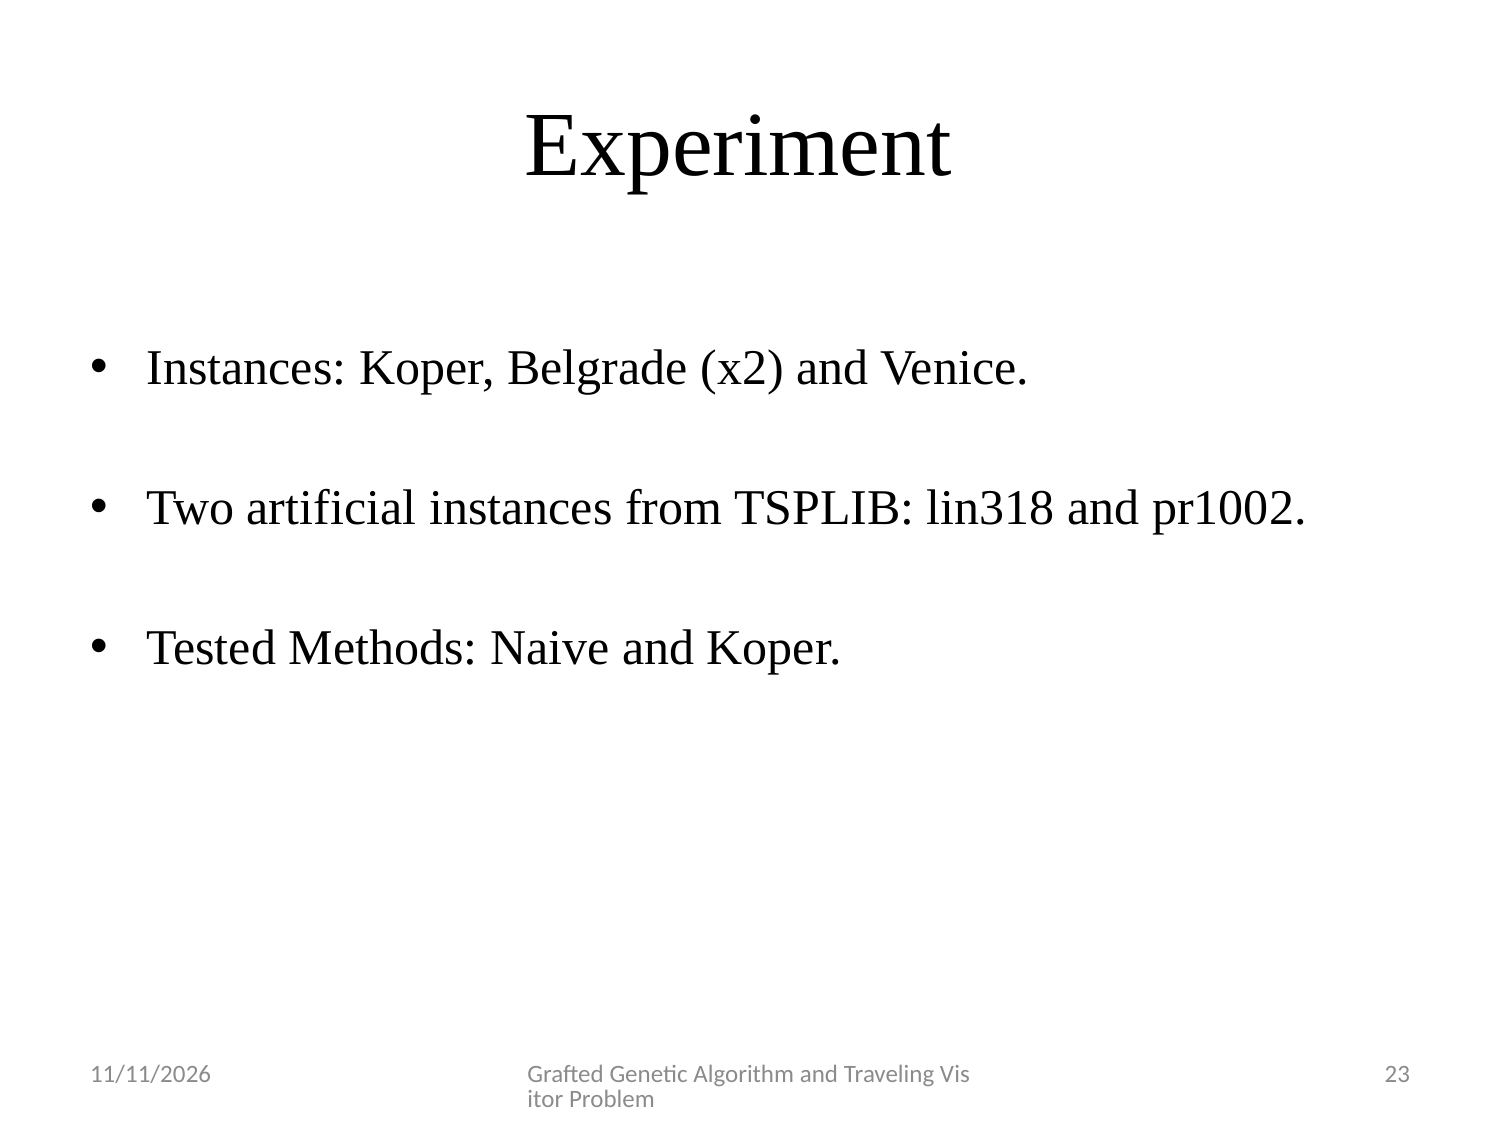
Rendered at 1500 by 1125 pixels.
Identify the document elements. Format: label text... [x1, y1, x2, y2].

title Experiment [75, 45, 1425, 233]
list Instances: Koper, Belgrade (x2) and Venice. Two artificial instances from TSPLIB: lin318 and pr1002. Tested Methods: Naive and Koper. [75, 262, 1425, 1005]
slide_number 23 [1074, 1042, 1425, 1103]
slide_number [75, 1042, 425, 1103]
footer Grafted Genetic Algorithm and Traveling Visitor Problem [512, 1042, 988, 1103]
